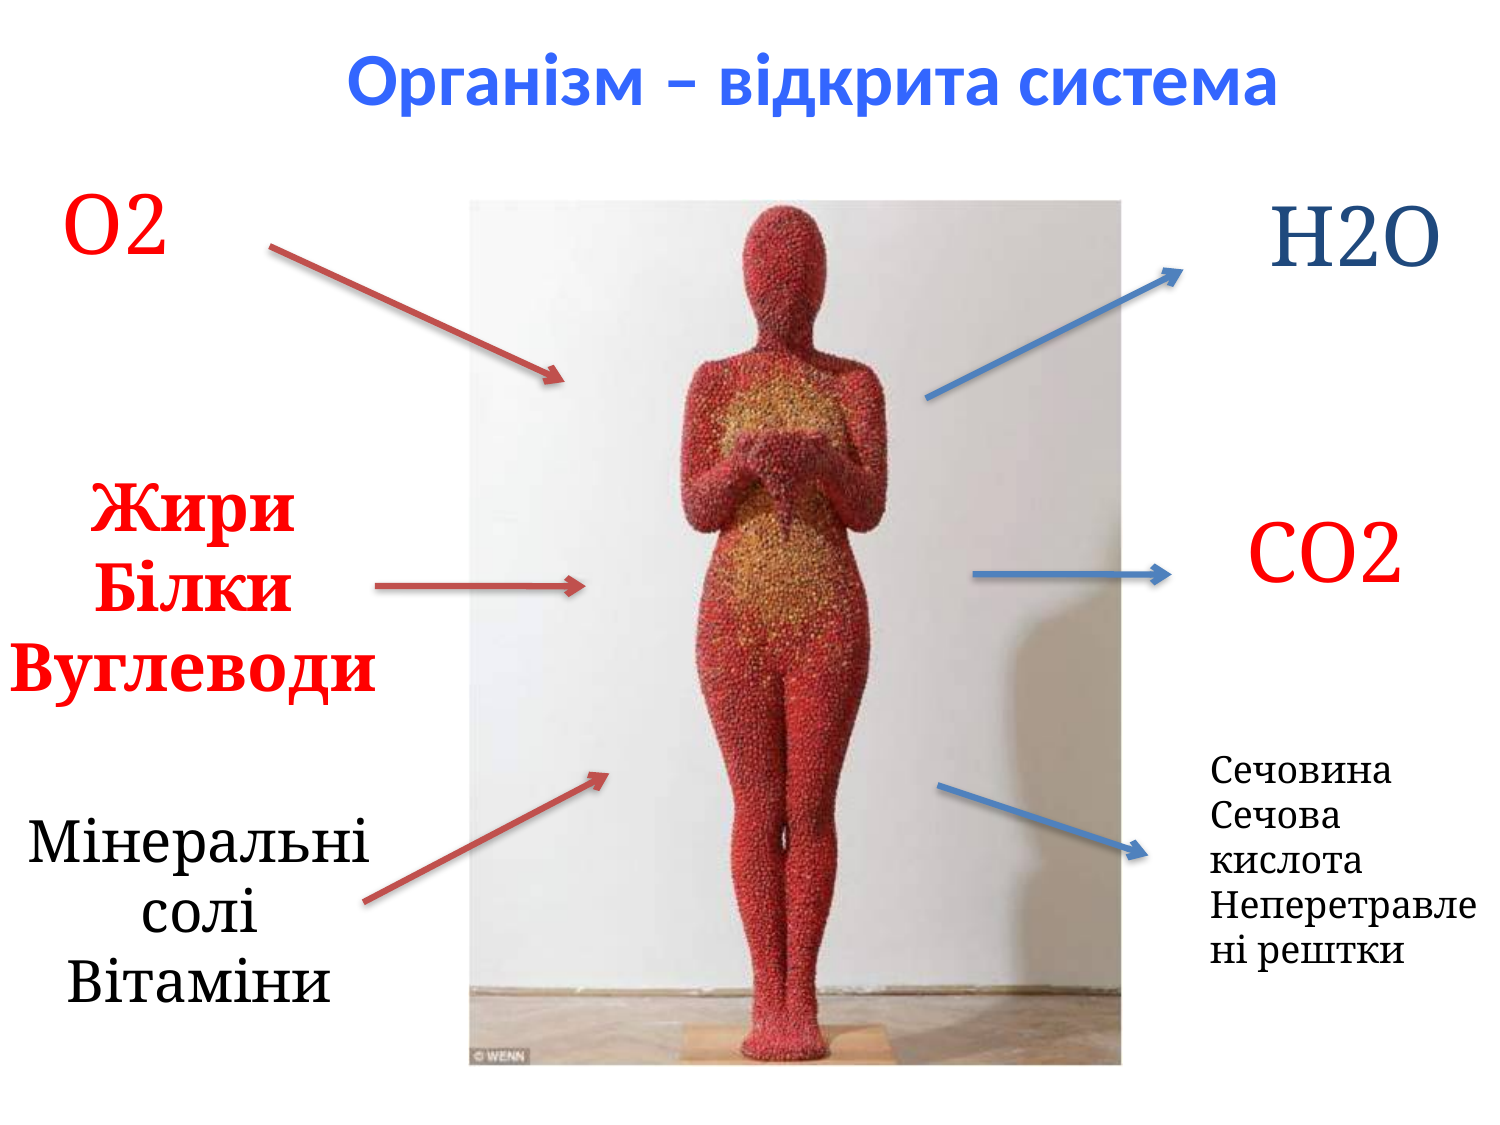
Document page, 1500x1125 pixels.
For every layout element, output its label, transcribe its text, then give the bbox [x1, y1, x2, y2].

text_box Організм – відкрита система [332, 23, 1296, 129]
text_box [925, 269, 1184, 399]
text_box О2 [47, 164, 186, 279]
picture [468, 198, 1123, 1067]
text_box СО2 [1231, 492, 1421, 607]
text_box Сечовина Сечова кислота Неперетравлені рештки [1195, 738, 1500, 978]
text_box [269, 245, 565, 383]
text_box Н2О [1254, 175, 1459, 291]
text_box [937, 784, 1149, 856]
text_box Жири Білки Вуглеводи [0, 456, 434, 712]
text_box Мінеральні солі Вітаміни [0, 796, 399, 1022]
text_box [363, 773, 610, 903]
